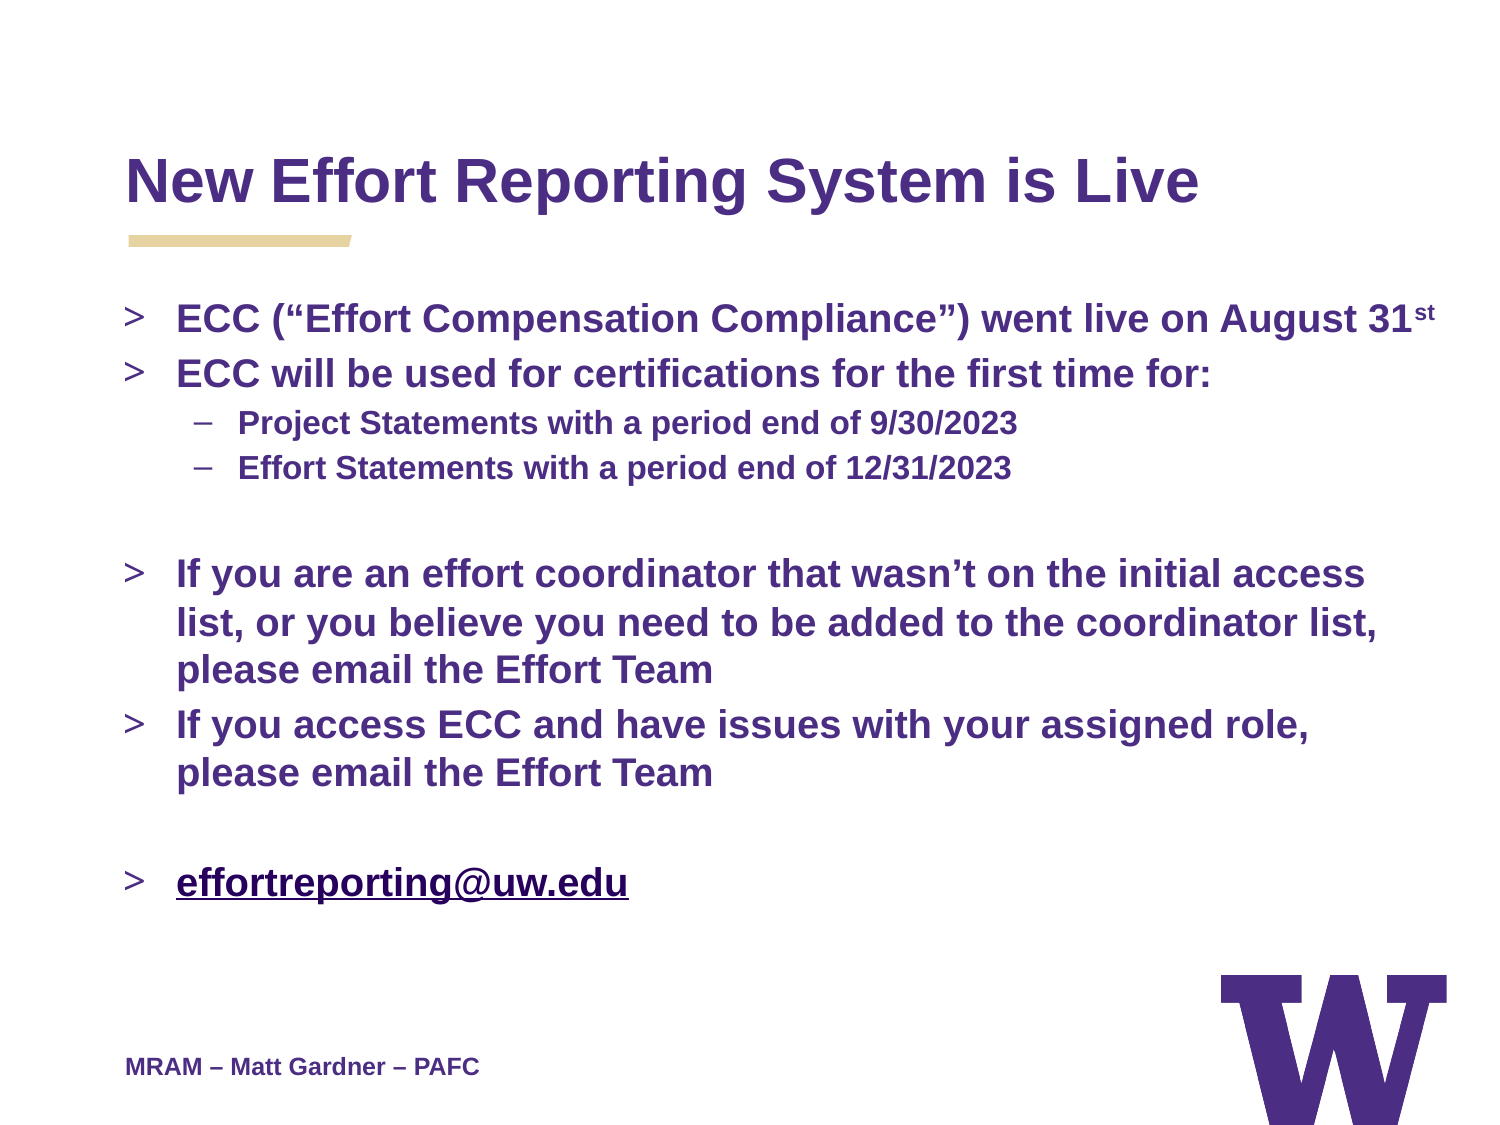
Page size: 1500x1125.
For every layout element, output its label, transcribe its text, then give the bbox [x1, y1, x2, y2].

picture [128, 235, 352, 247]
list New Effort Reporting System is Live [110, 60, 1453, 224]
list ECC (“Effort Compensation Compliance”) went live on August 31st ECC will be used for certifications for the first time for: Project Statements with a period end of 9/30/2023 Effort Statements with a period end of 12/31/2023 If you are an effort coordinator that wasn’t on the initial access list, or you believe you need to be added to the coordinator list, please email the Effort Team If you access ECC and have issues with your assigned role, please email the Effort Team effortreporting@uw.edu [108, 284, 1453, 944]
picture [1221, 975, 1447, 1125]
text_box MRAM – Matt Gardner – PAFC [110, 1033, 1297, 1088]
